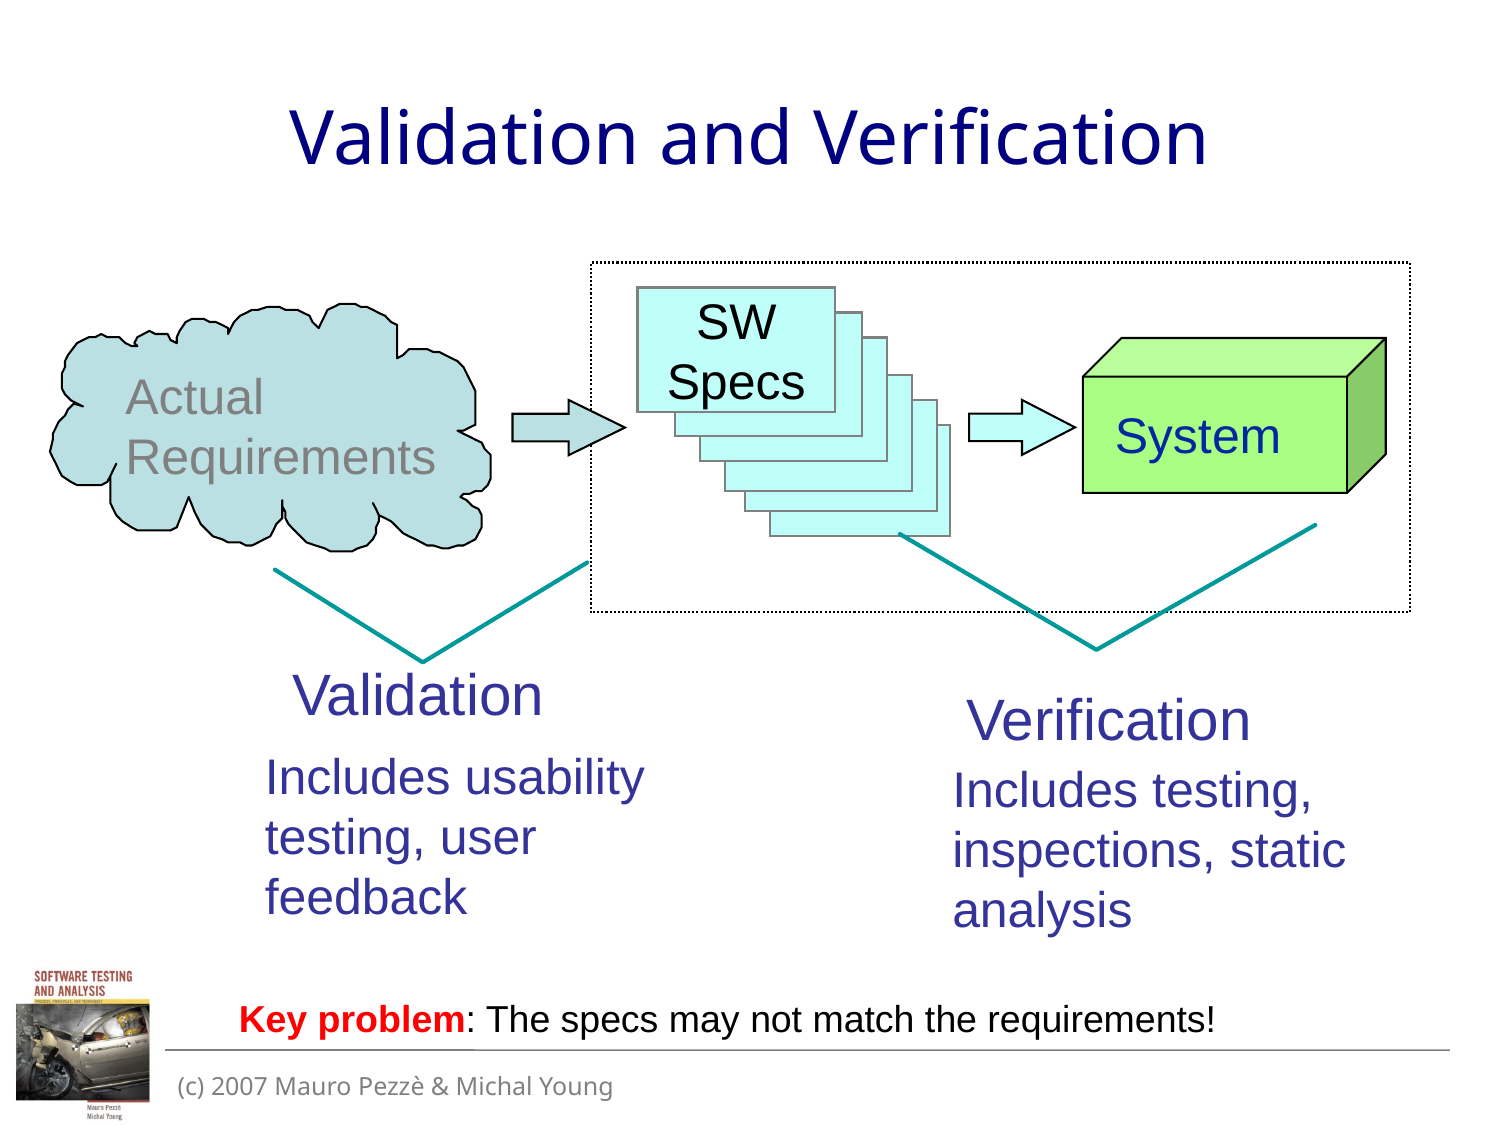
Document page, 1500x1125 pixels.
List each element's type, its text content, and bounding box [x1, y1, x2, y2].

text_box [274, 562, 588, 650]
text_box SW Specs [637, 287, 836, 413]
text_box [744, 399, 938, 512]
text_box [110, 358, 491, 552]
footer (c) 2007 Mauro Pezzè & Michal Young [162, 1062, 688, 1103]
text_box [590, 262, 1410, 613]
text_box [699, 337, 888, 462]
text_box Includes usability testing, user feedback [249, 737, 745, 932]
text_box [675, 312, 863, 437]
picture [0, 960, 165, 1125]
text_box [725, 375, 913, 492]
text_box [769, 425, 950, 537]
text_box [512, 399, 625, 456]
title Validation and Verification [74, 44, 1426, 226]
text_box Key problem: The specs may not match the requirements! [223, 987, 1232, 1048]
text_box Includes testing, inspections, static analysis [937, 749, 1433, 945]
text_box [899, 525, 1316, 650]
text_box Validation [277, 650, 560, 735]
text_box [969, 399, 1076, 455]
text_box Actual Requirements [110, 357, 452, 492]
text_box Verification [951, 675, 1268, 749]
text_box [49, 303, 398, 486]
text_box [399, 349, 450, 357]
text_box System [1099, 396, 1297, 472]
text_box [1082, 337, 1386, 493]
